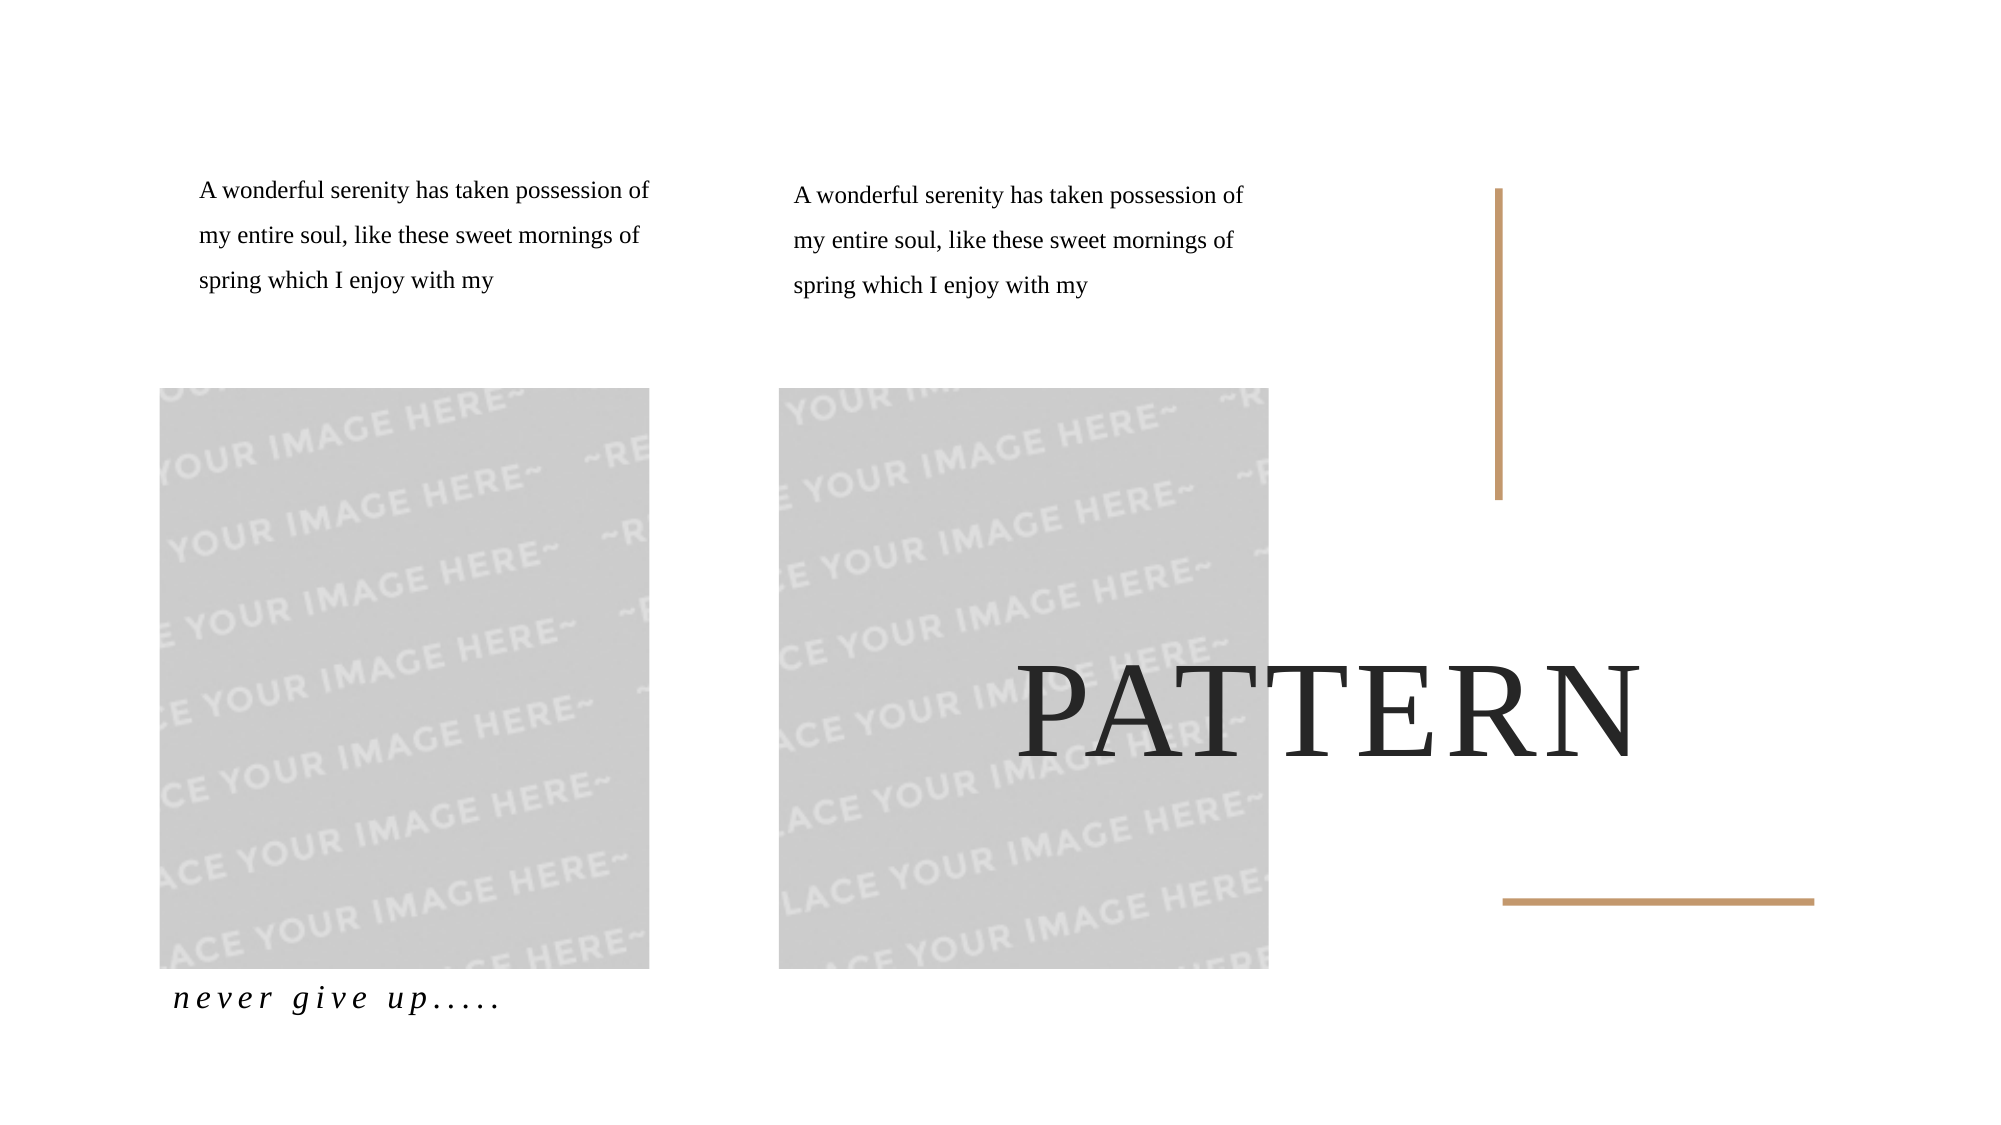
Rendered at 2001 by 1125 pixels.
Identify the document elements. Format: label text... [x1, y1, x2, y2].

text_box [1502, 897, 1815, 907]
text_box A wonderful serenity has taken possession of my entire soul, like these sweet mornings of spring which I enjoy with my [184, 151, 675, 301]
text_box never give up..... [76, 968, 597, 1023]
text_box [1494, 187, 1504, 501]
picture [159, 388, 650, 969]
text_box A wonderful serenity has taken possession of my entire soul, like these sweet mornings of spring which I enjoy with my [778, 156, 1269, 306]
text_box PATTERN [1269, 612, 2000, 792]
picture [778, 388, 1269, 969]
